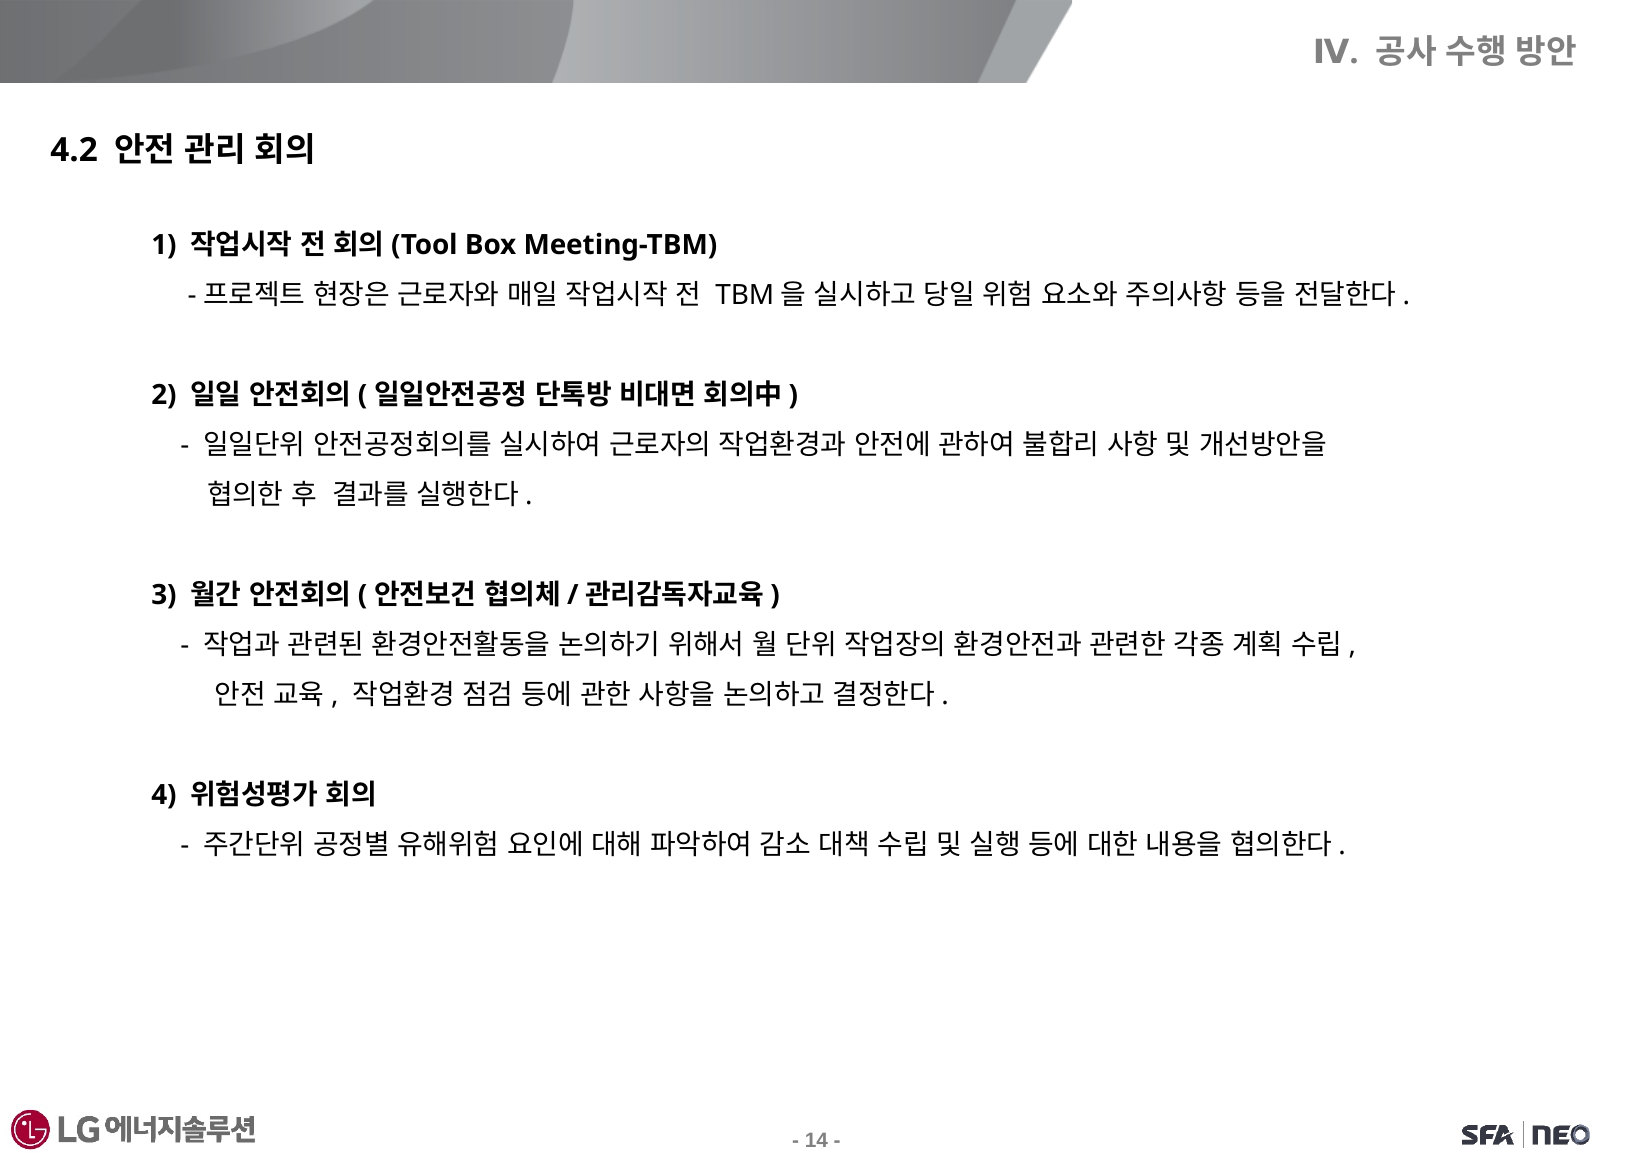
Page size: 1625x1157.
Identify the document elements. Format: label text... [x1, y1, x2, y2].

text_box Ⅳ. 공사 수행 방안 [1115, 26, 1592, 74]
text_box 4.2 안전 관리 회의 [44, 122, 1214, 175]
picture [5, 1104, 260, 1154]
text_box 1) 작업시작 전 회의(Tool Box Meeting-TBM) -프로젝트 현장은 근로자와 매일 작업시작 전 TBM을 실시하고 당일 위험 요소와 주의사항 등을 전달한다. 2) 일일 안전회의(일일안전공정 단톡방 비대면 회의中) - 일일단위 안전공정회의를 실시하여 근로자의 작업환경과 안전에 관하여 불합리 사항 및 개선방안을 협의한 후 결과를 실행한다. 3) 월간 안전회의(안전보건 협의체/관리감독자교육) - 작업과 관련된 환경안전활동을 논의하기 위해서 월 단위 작업장의 환경안전과 관련한 각종 계획 수립, 안전 교육, 작업환경 점검 등에 관한 사항을 논의하고 결정한다. 4) 위험성평가 회의 - 주간단위 공정별 유해위험 요인에 대해 파악하여 감소 대책 수립 및 실행 등에 대한 내용을 협의한다. [100, 202, 1426, 925]
text_box 4. 안전 관리 계획 [35, 26, 931, 74]
